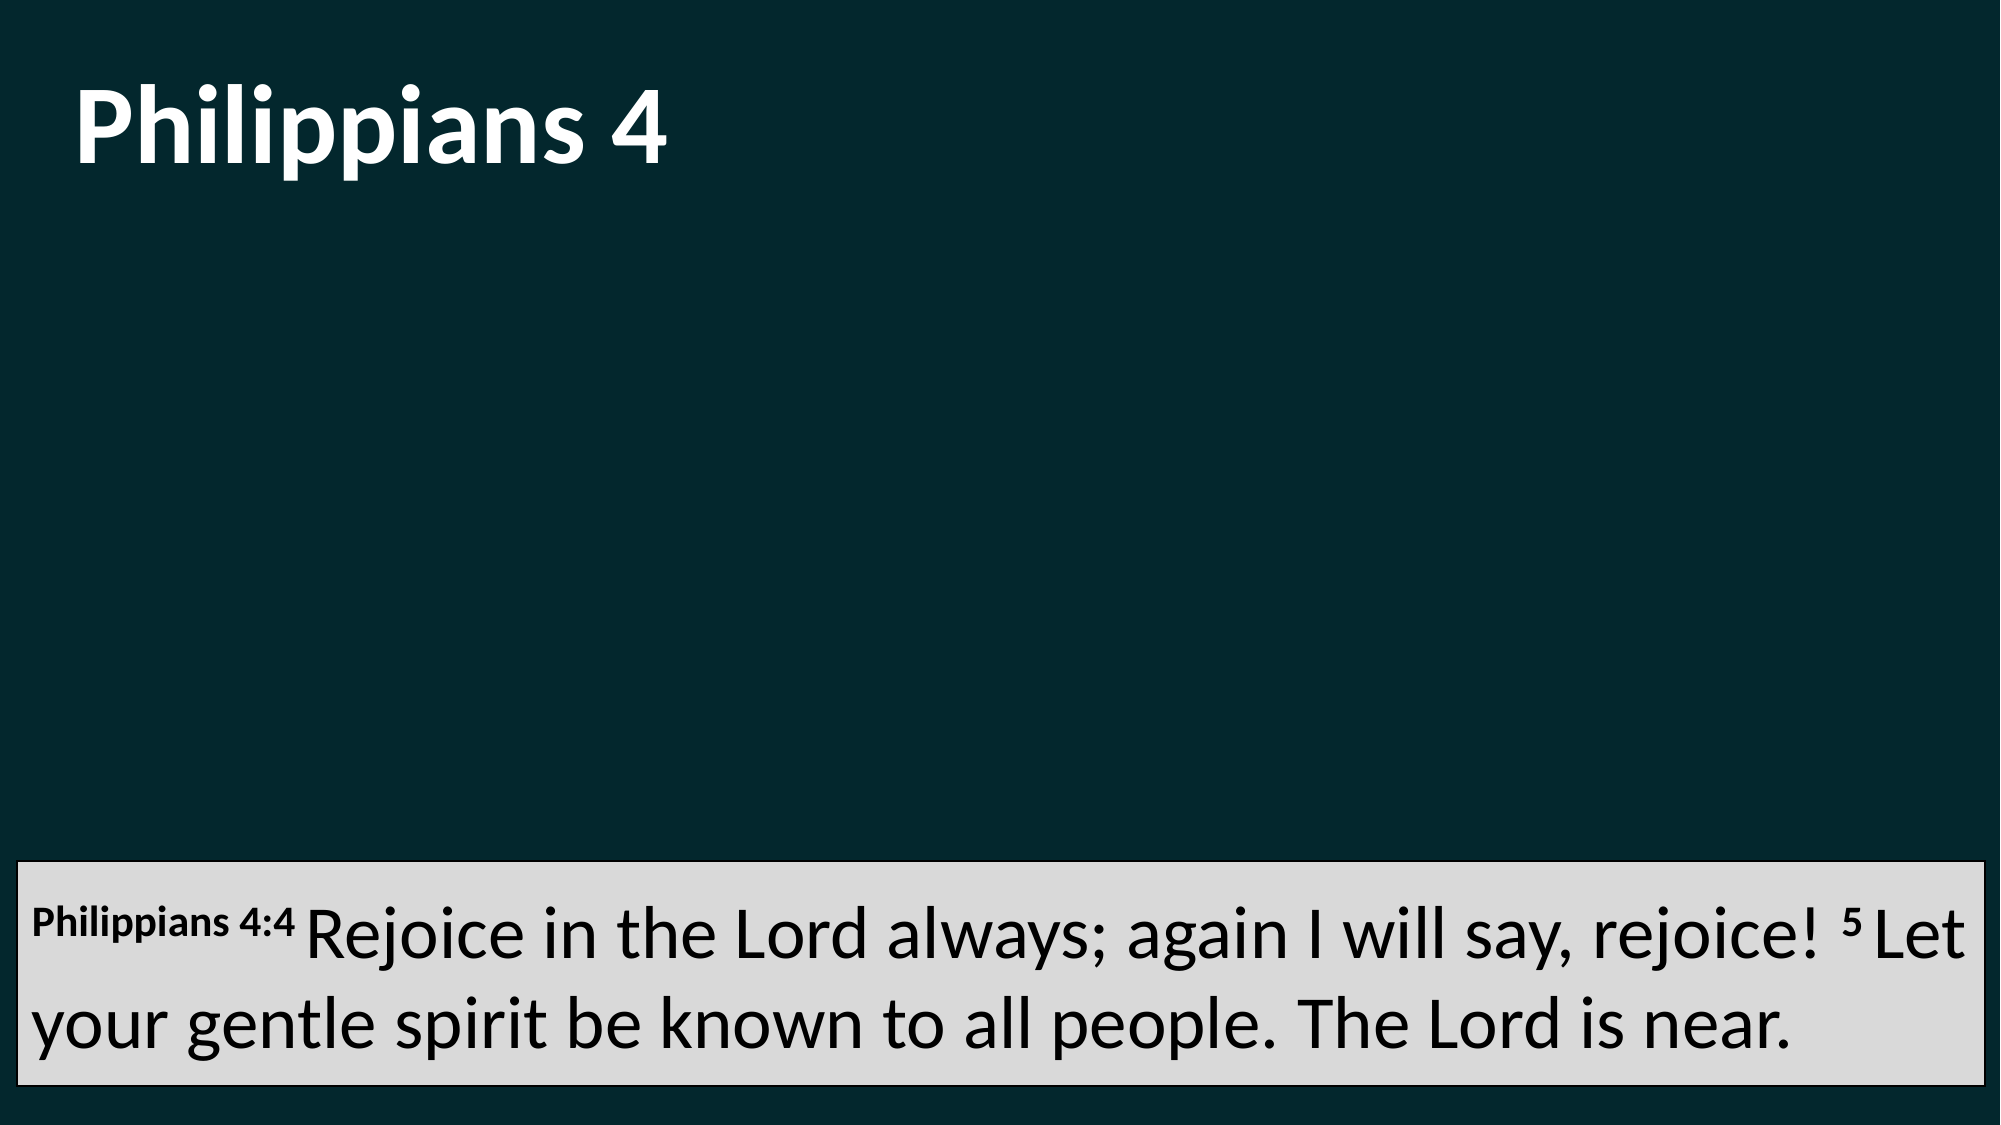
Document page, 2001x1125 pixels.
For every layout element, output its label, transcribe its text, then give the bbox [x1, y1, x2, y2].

text_box Philippians 4:4 Rejoice in the Lord always; again I will say, rejoice! 5 Let your gentle spirit be known to all people. The Lord is near. [16, 860, 1986, 1087]
text_box Philippians 4 [0, 43, 744, 194]
